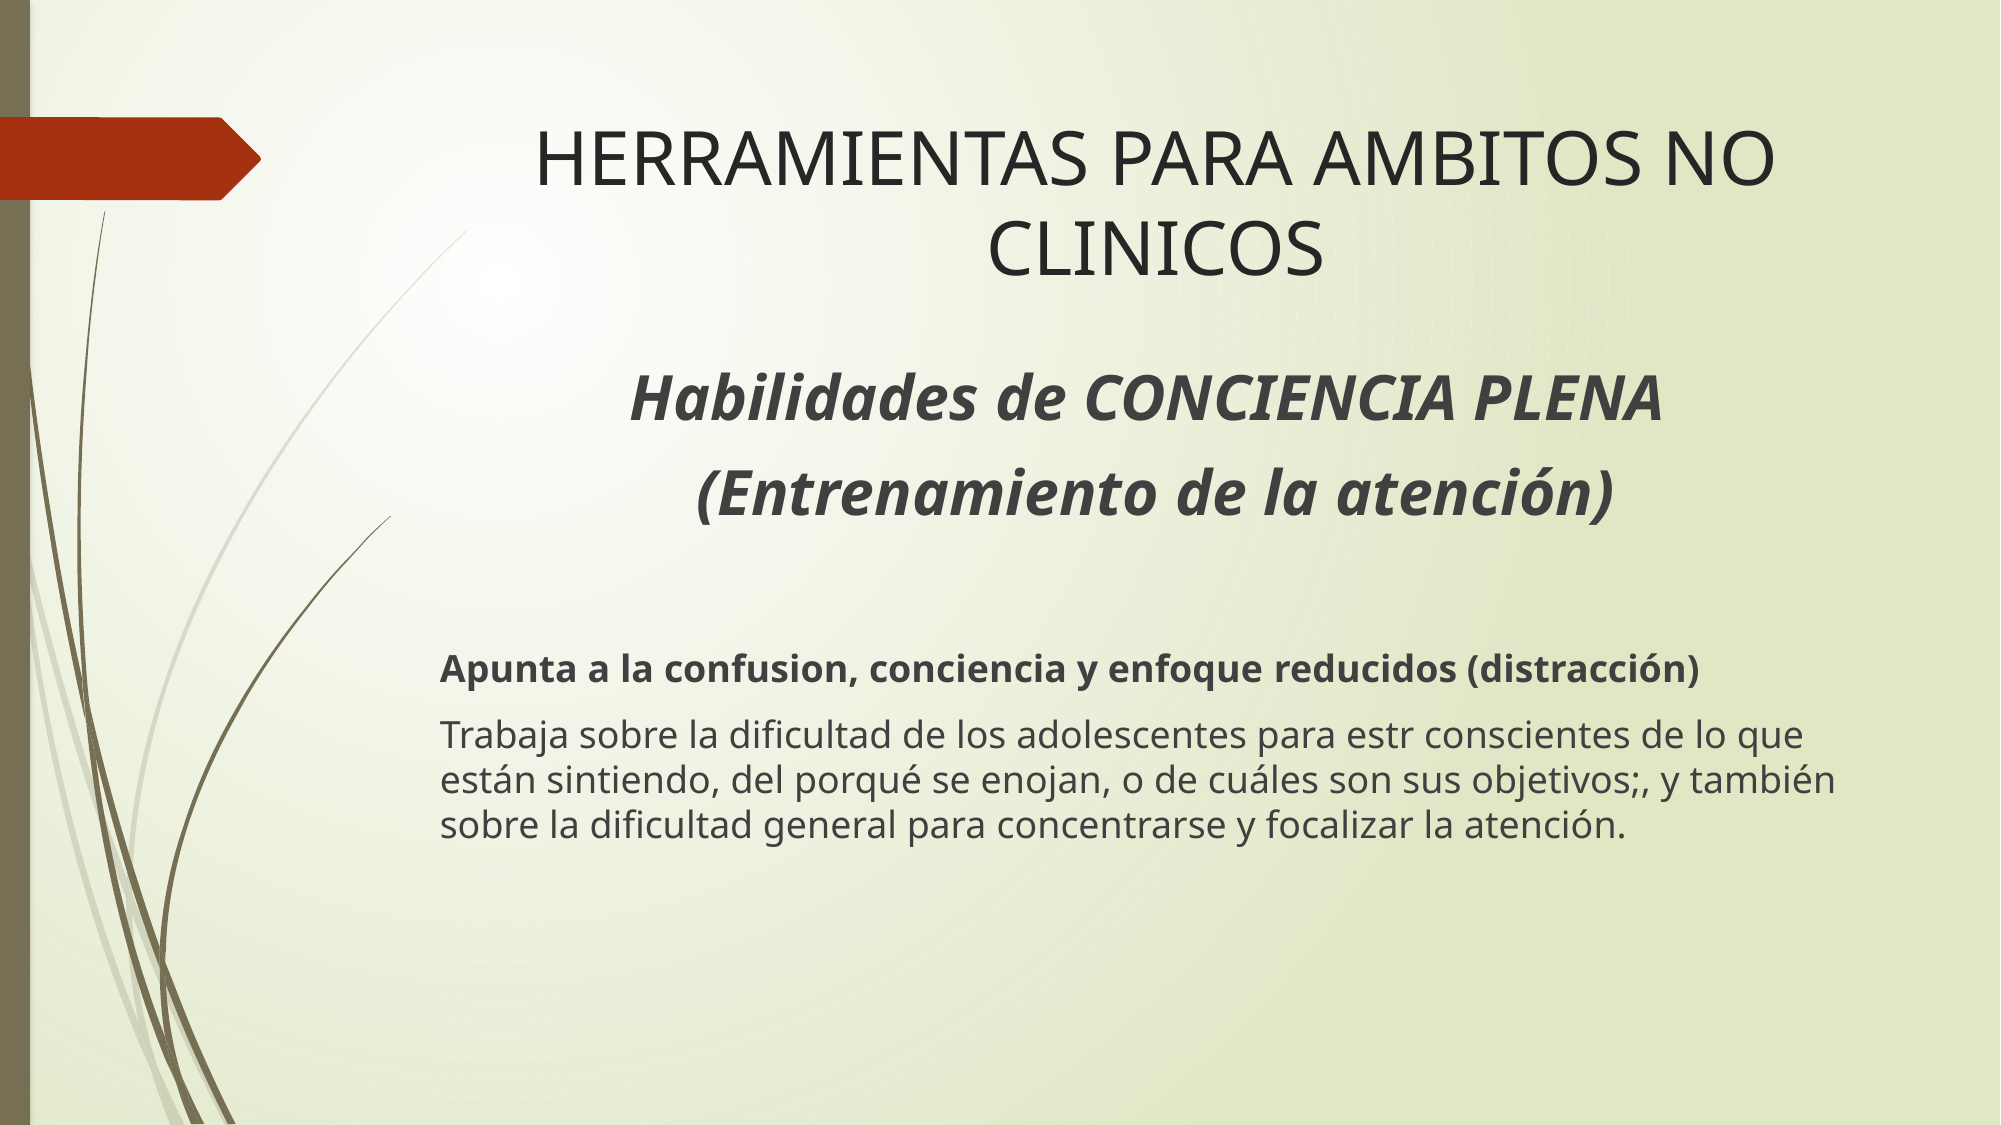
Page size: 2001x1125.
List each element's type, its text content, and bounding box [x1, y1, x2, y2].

list Habilidades de CONCIENCIA PLENA (Entrenamiento de la atención) Apunta a la confusion, conciencia y enfoque reducidos (distracción) Trabaja sobre la dificultad de los adolescentes para estr conscientes de lo que están sintiendo, del porqué se enojan, o de cuáles son sus objetivos;, y también sobre la dificultad general para concentrarse y focalizar la atención. [424, 350, 1888, 970]
title HERRAMIENTAS PARA AMBITOS NO CLINICOS [425, 102, 1888, 313]
